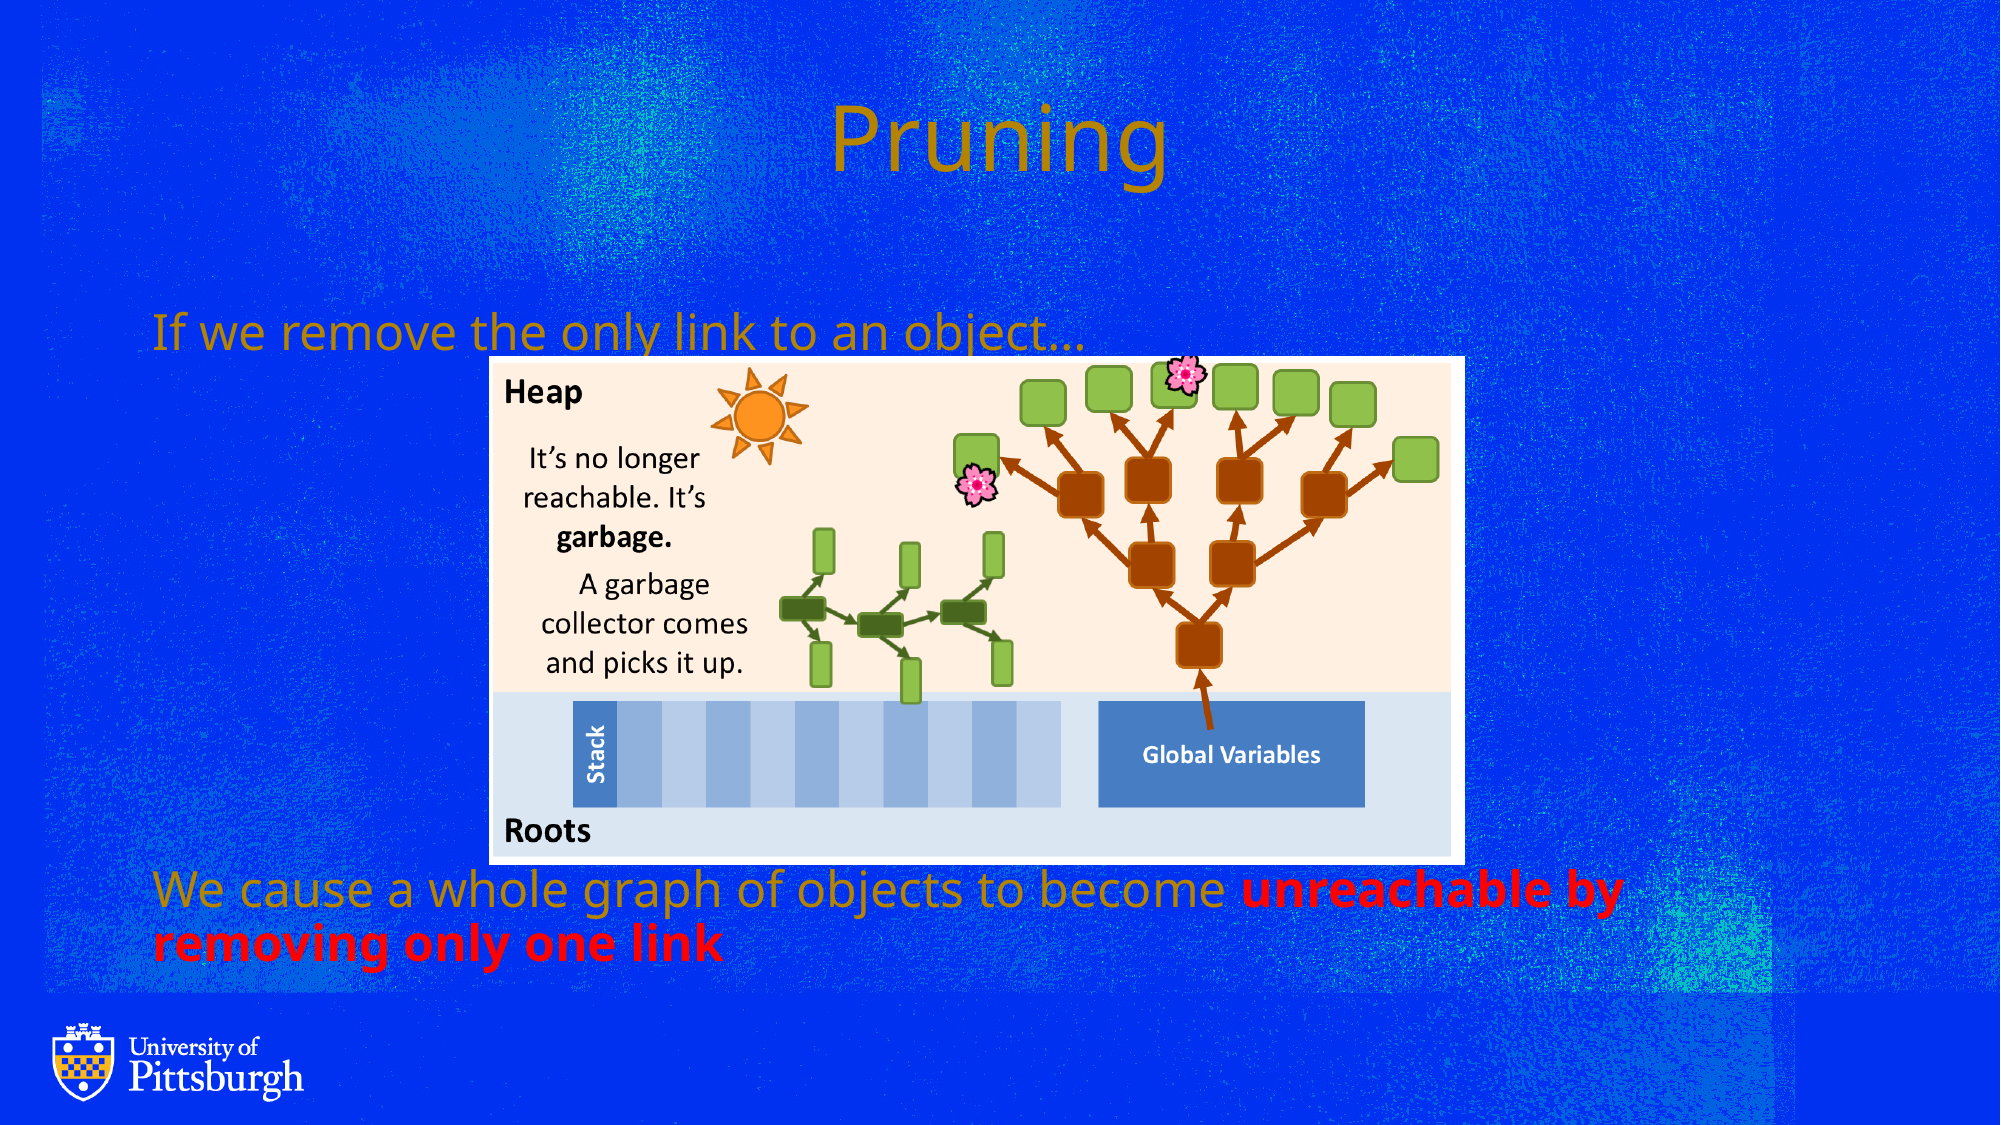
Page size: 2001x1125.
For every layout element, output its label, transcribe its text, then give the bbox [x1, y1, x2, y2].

title Pruning [137, 84, 1863, 278]
picture [0, 0, 2000, 1125]
list If we remove the only link to an object… We cause a whole graph of objects to become unreachable by removing only one link [137, 299, 1863, 1014]
